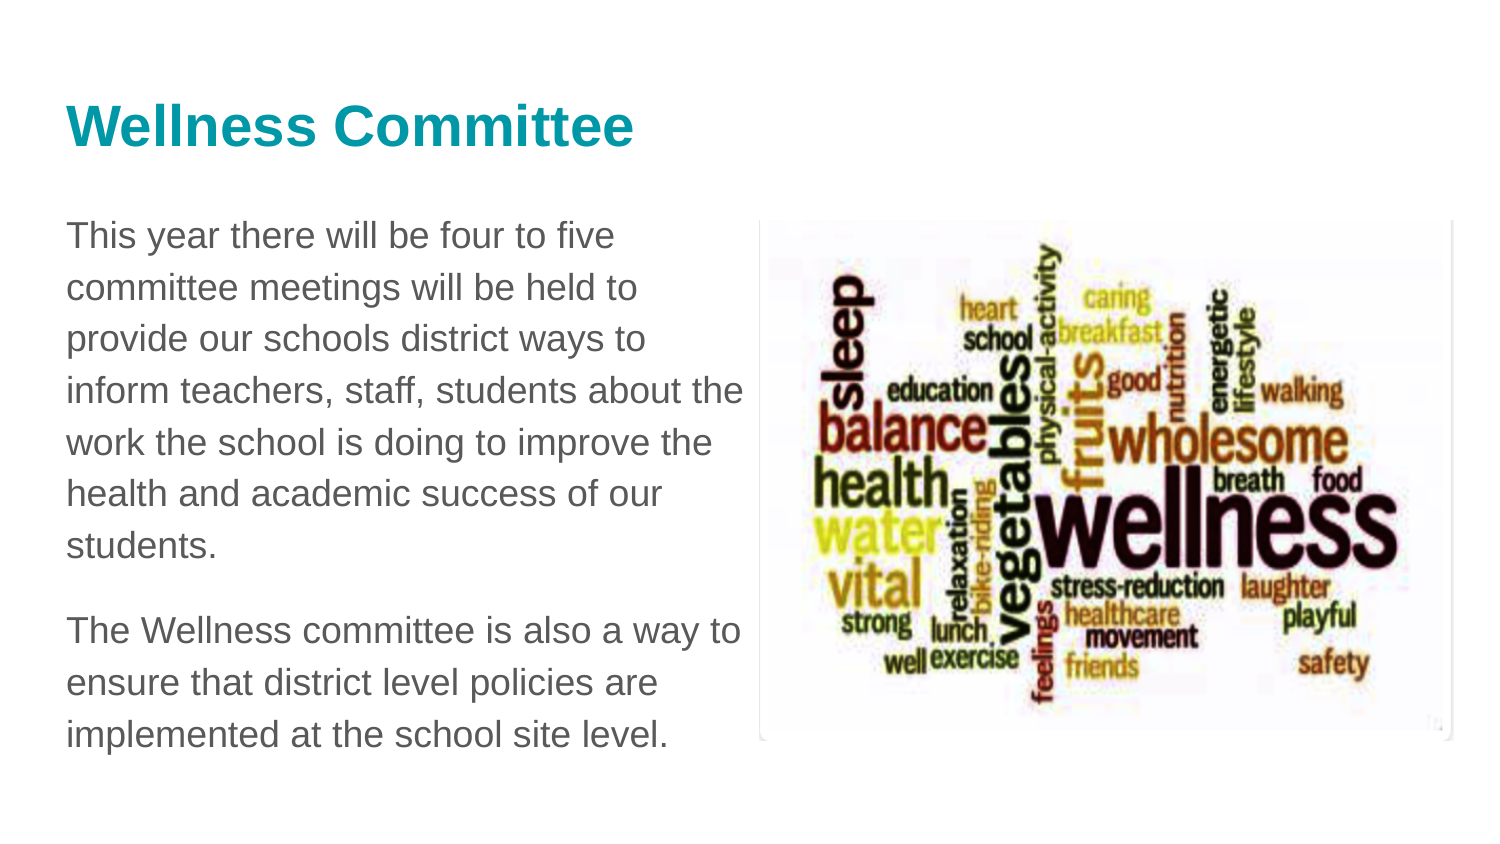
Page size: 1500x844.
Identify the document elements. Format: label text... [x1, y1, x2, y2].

picture [759, 220, 1454, 742]
title Wellness Committee [51, 72, 1449, 167]
list This year there will be four to five committee meetings will be held to provide our schools district ways to inform teachers, staff, students about the work the school is doing to improve the health and academic success of our students. The Wellness committee is also a way to ensure that district level policies are implemented at the school site level. [51, 189, 760, 750]
